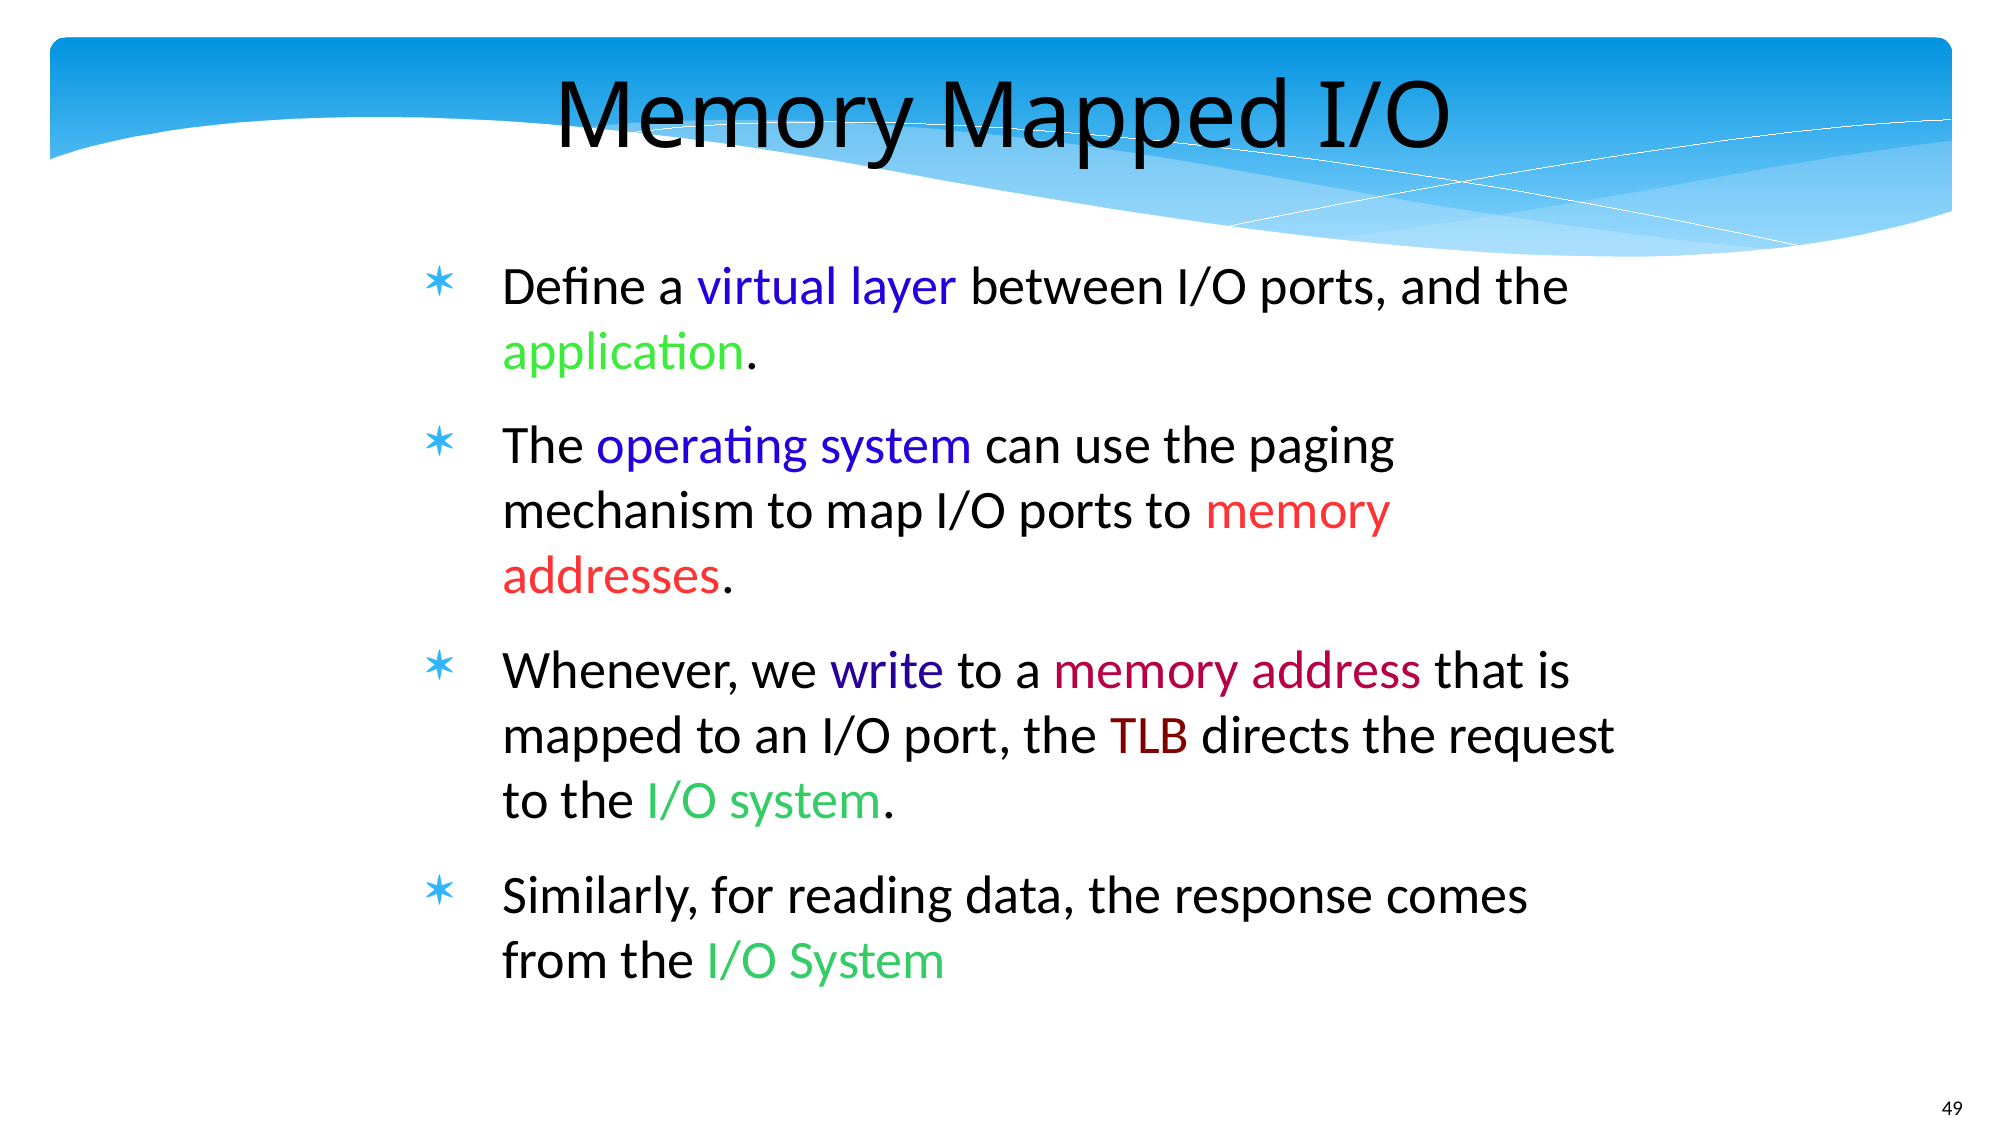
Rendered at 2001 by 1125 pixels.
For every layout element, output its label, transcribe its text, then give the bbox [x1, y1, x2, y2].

title Memory Mapped I/O [395, 33, 1613, 188]
list Define a virtual layer between I/O ports, and the application. The operating system can use the paging mechanism to map I/O ports to memory addresses. Whenever, we write to a memory address that is mapped to an I/O port, the TLB directs the request to the I/O system. Similarly, for reading data, the response comes from the I/O System [408, 249, 1625, 993]
